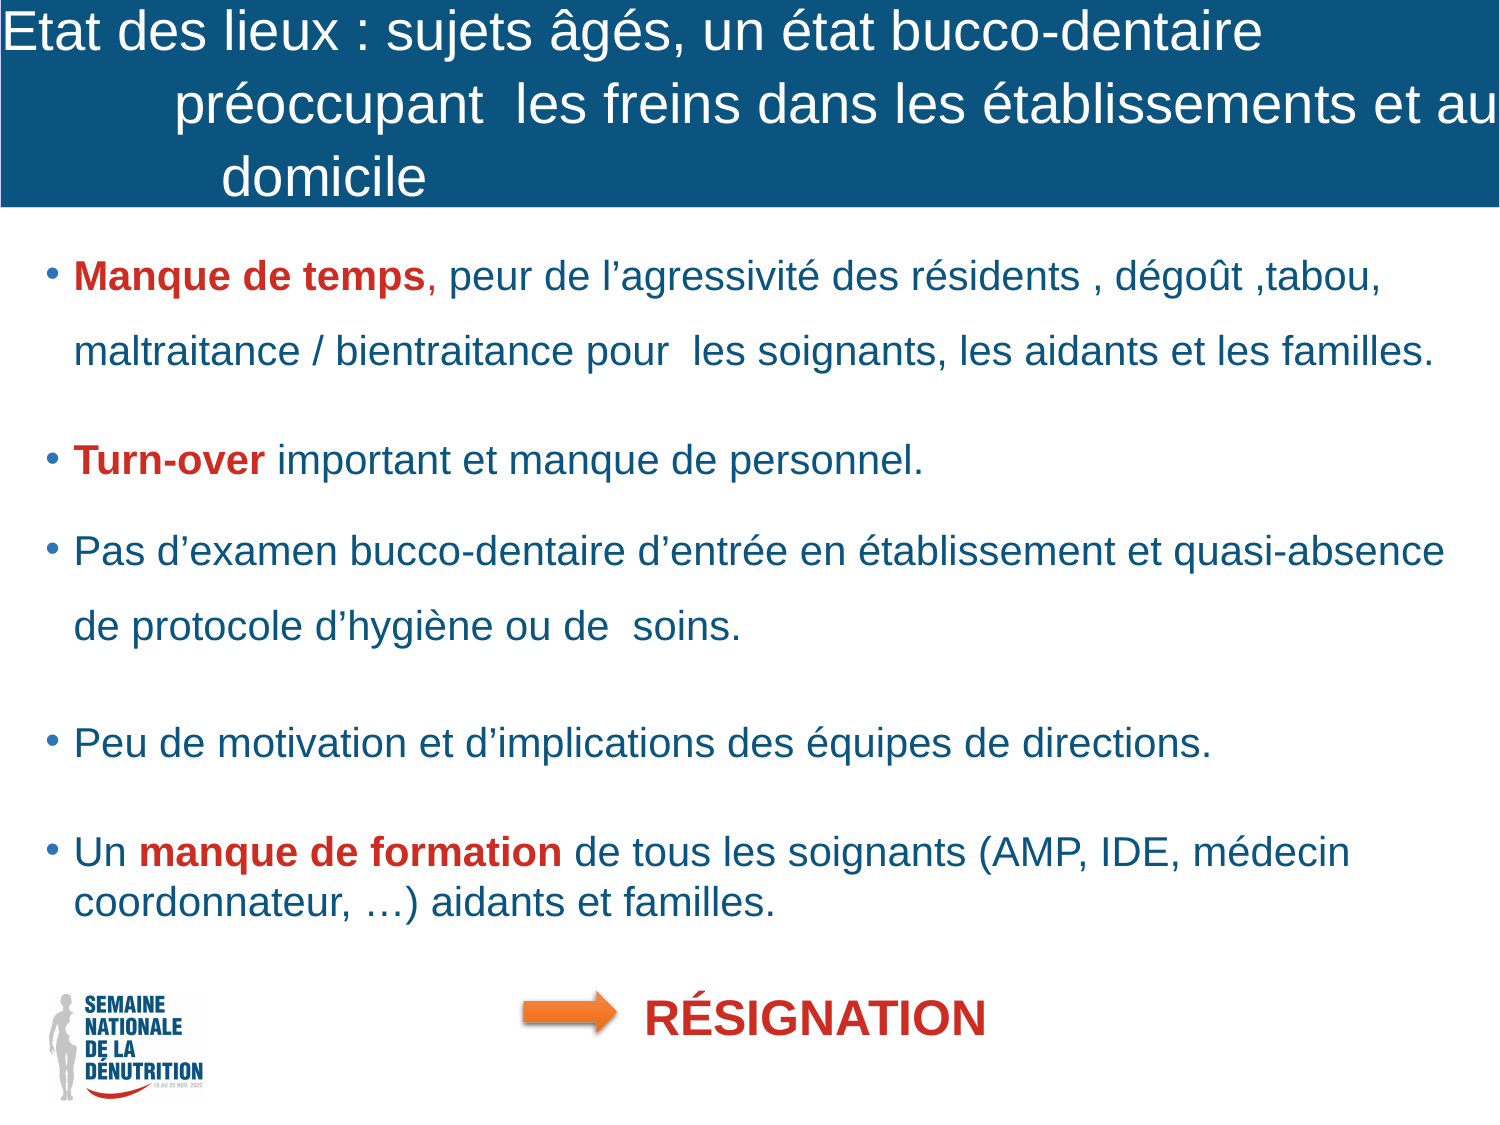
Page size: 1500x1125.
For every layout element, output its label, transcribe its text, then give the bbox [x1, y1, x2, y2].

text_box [517, 987, 624, 1041]
list Manque de temps, peur de l’agressivité des résidents , dégoût ,tabou, maltraitance / bientraitance pour les soignants, les aidants et les familles. Turn-over important et manque de personnel. Pas d’examen bucco-dentaire d’entrée en établissement et quasi-absence de protocole d’hygiène ou de soins. Peu de motivation et d’implications des équipes de directions. Un manque de formation de tous les soignants (AMP, IDE, médecin coordonnateur, …) aidants et familles. [36, 222, 1500, 975]
picture [48, 993, 204, 1102]
title Etat des lieux : sujets âgés, un état bucco-dentaire préoccupant les freins dans les établissements et au domicile [0, 0, 1500, 208]
text_box RÉSIGNATION [629, 978, 1404, 1054]
